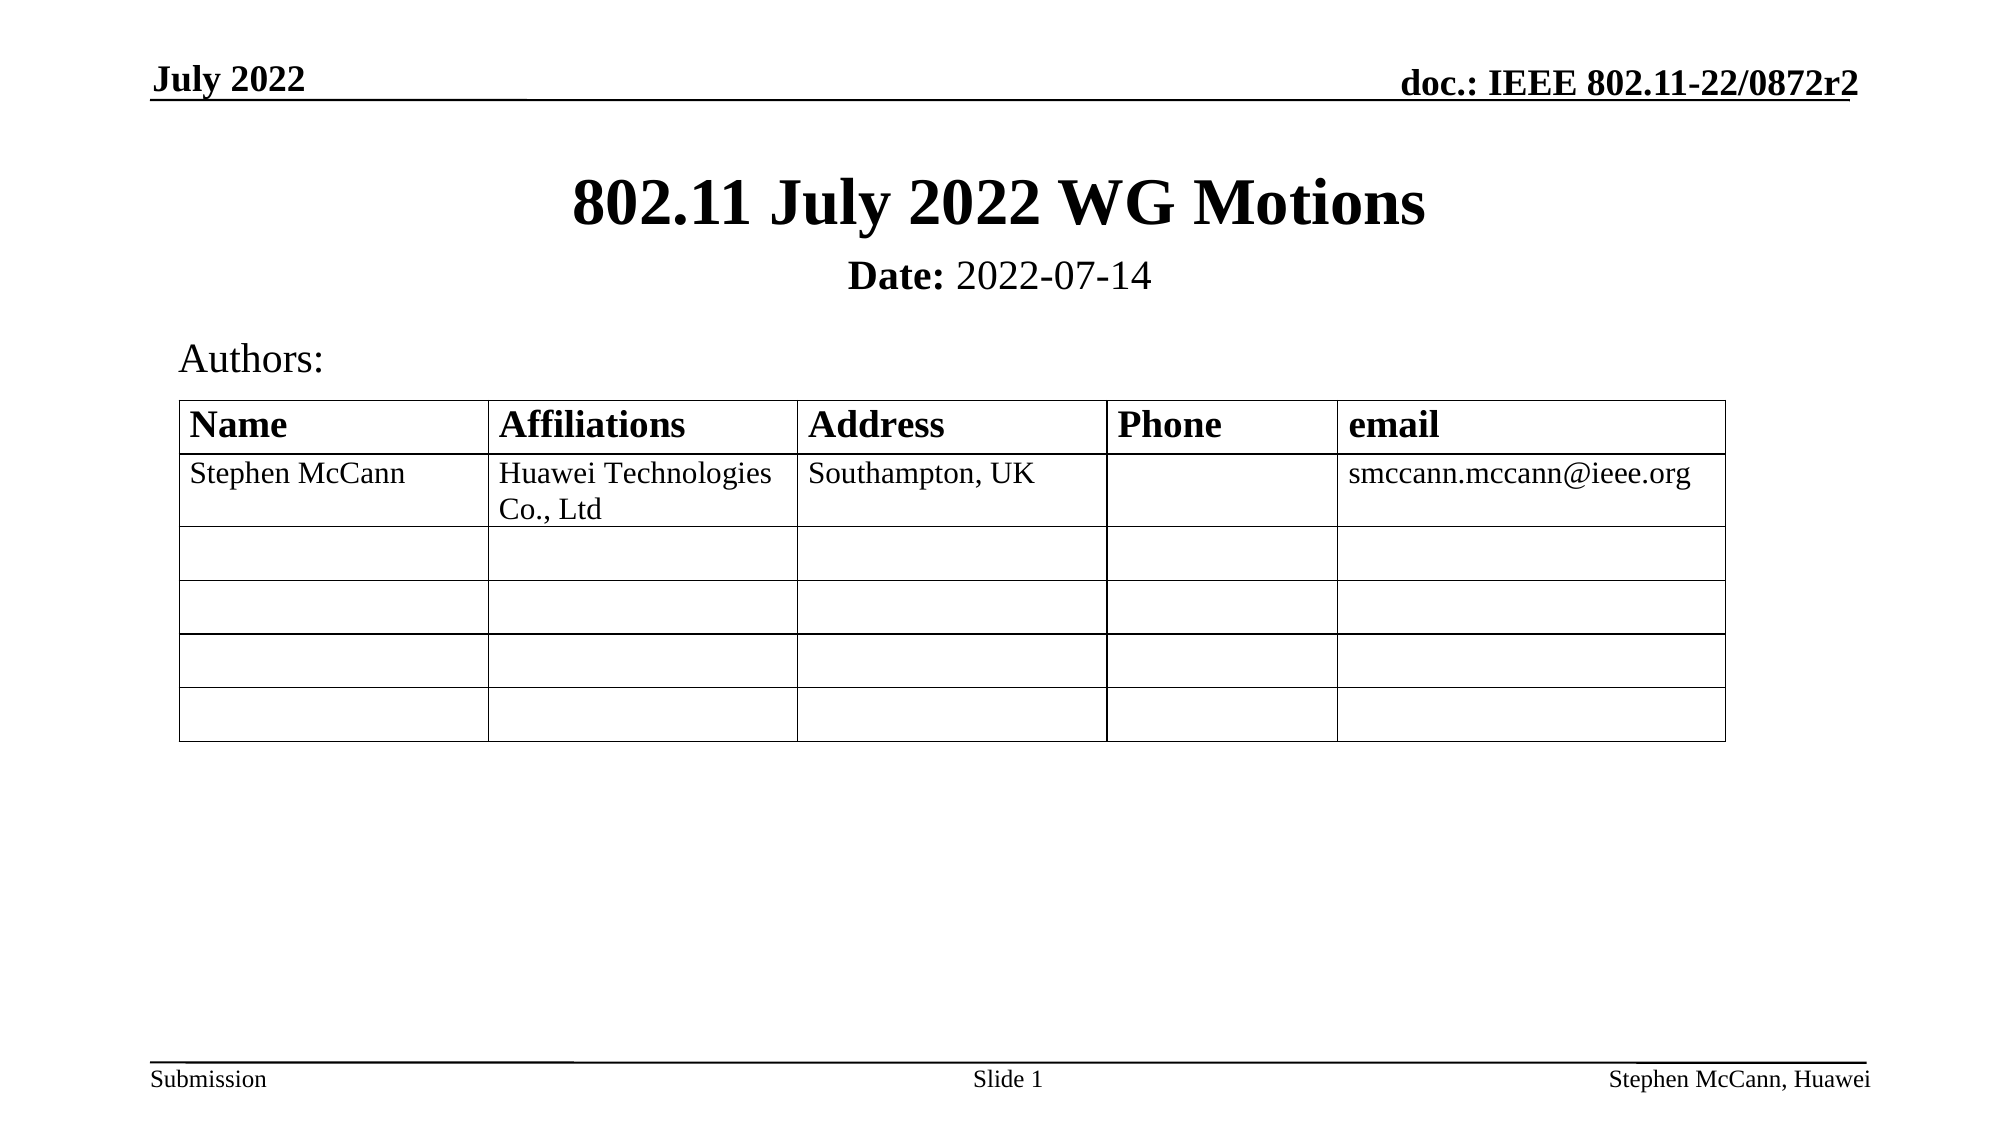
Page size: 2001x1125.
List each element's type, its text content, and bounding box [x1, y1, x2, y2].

subtitle Date: 2022-07-14 [299, 239, 1701, 319]
slide_number Slide 1 [950, 1061, 1067, 1123]
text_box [164, 399, 1773, 791]
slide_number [152, 54, 563, 100]
footer Stephen McCann, Huawei [1174, 1061, 1872, 1093]
title 802.11 July 2022 WG Motions [149, 76, 1851, 319]
text_box Authors: [162, 323, 401, 387]
